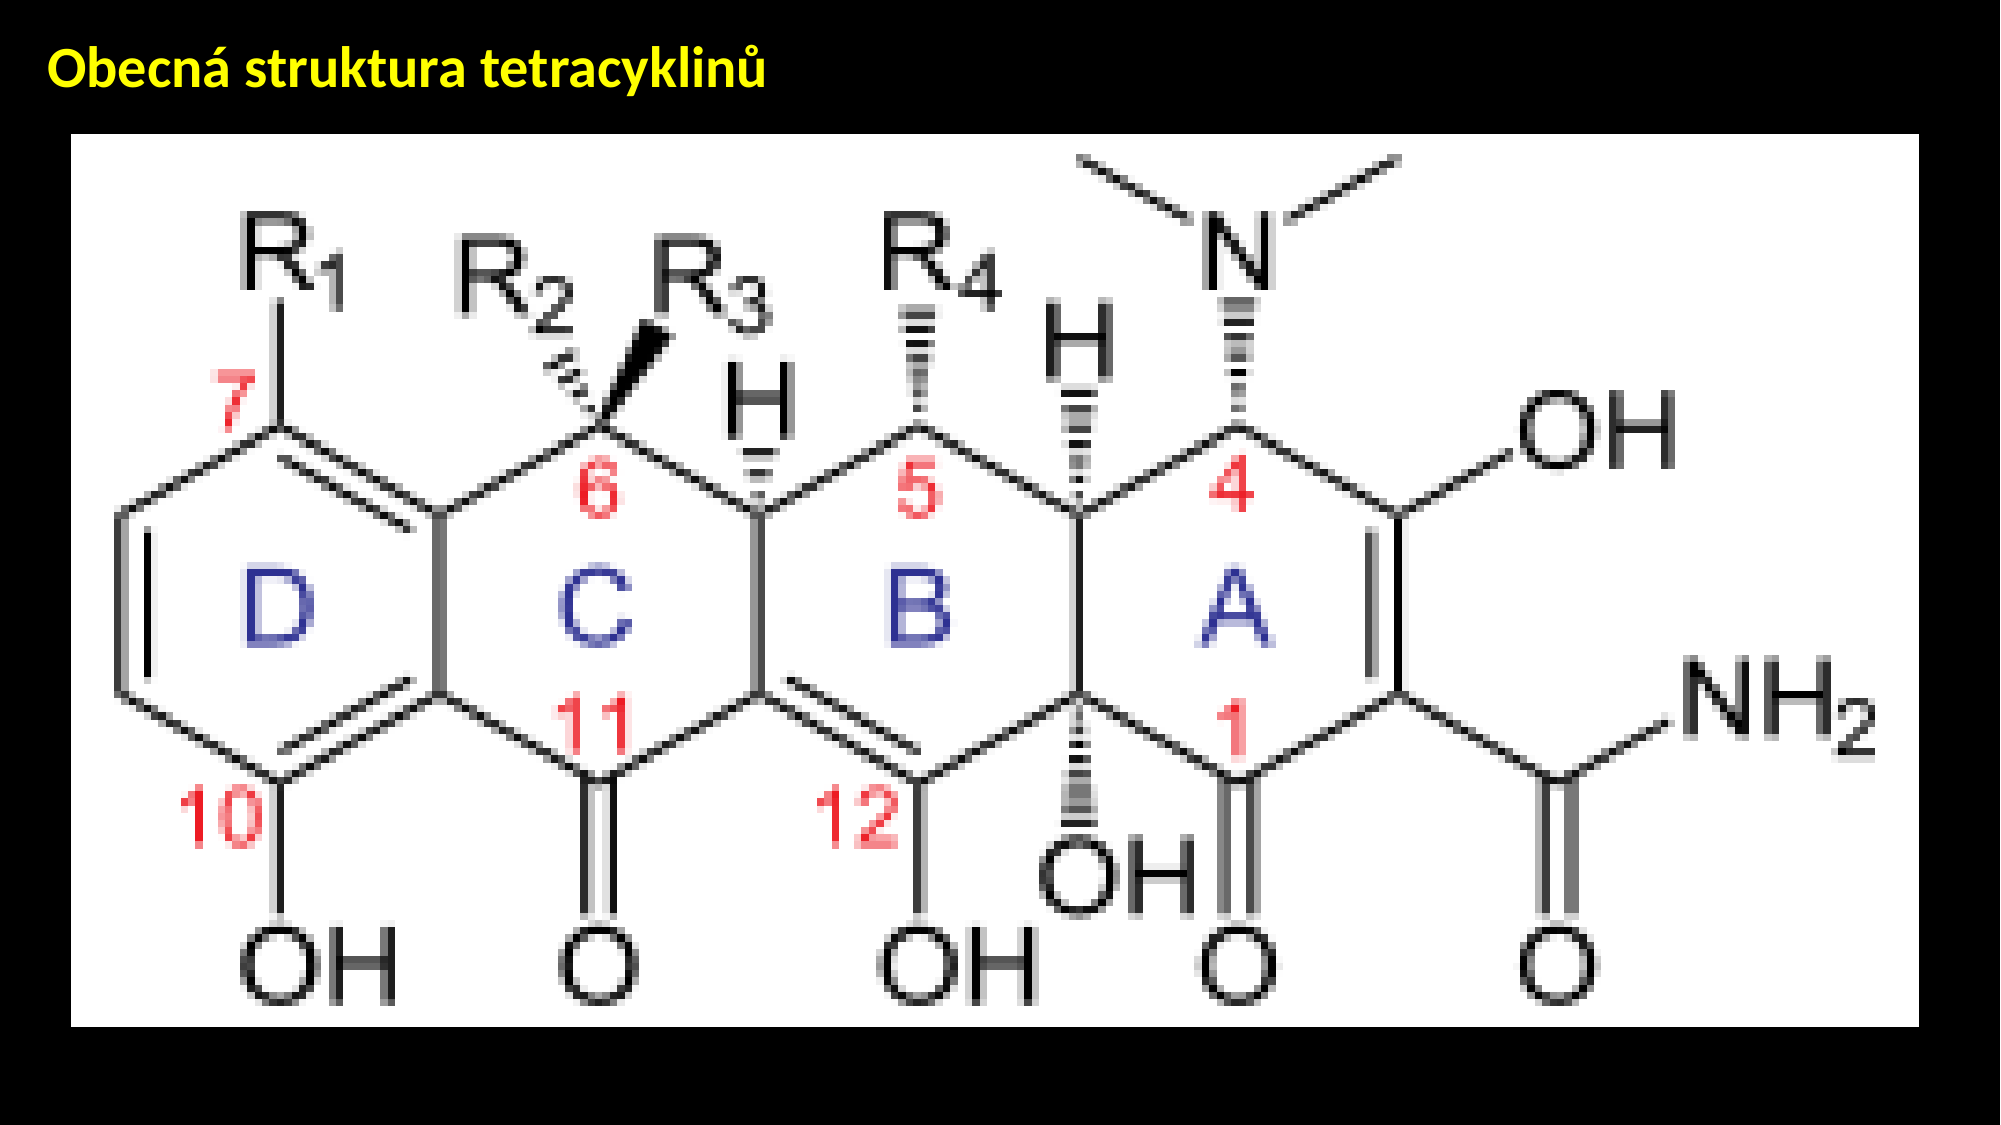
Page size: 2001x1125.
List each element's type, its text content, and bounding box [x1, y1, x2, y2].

picture [70, 133, 1920, 1028]
text_box Obecná struktura tetracyklinů [32, 21, 931, 107]
